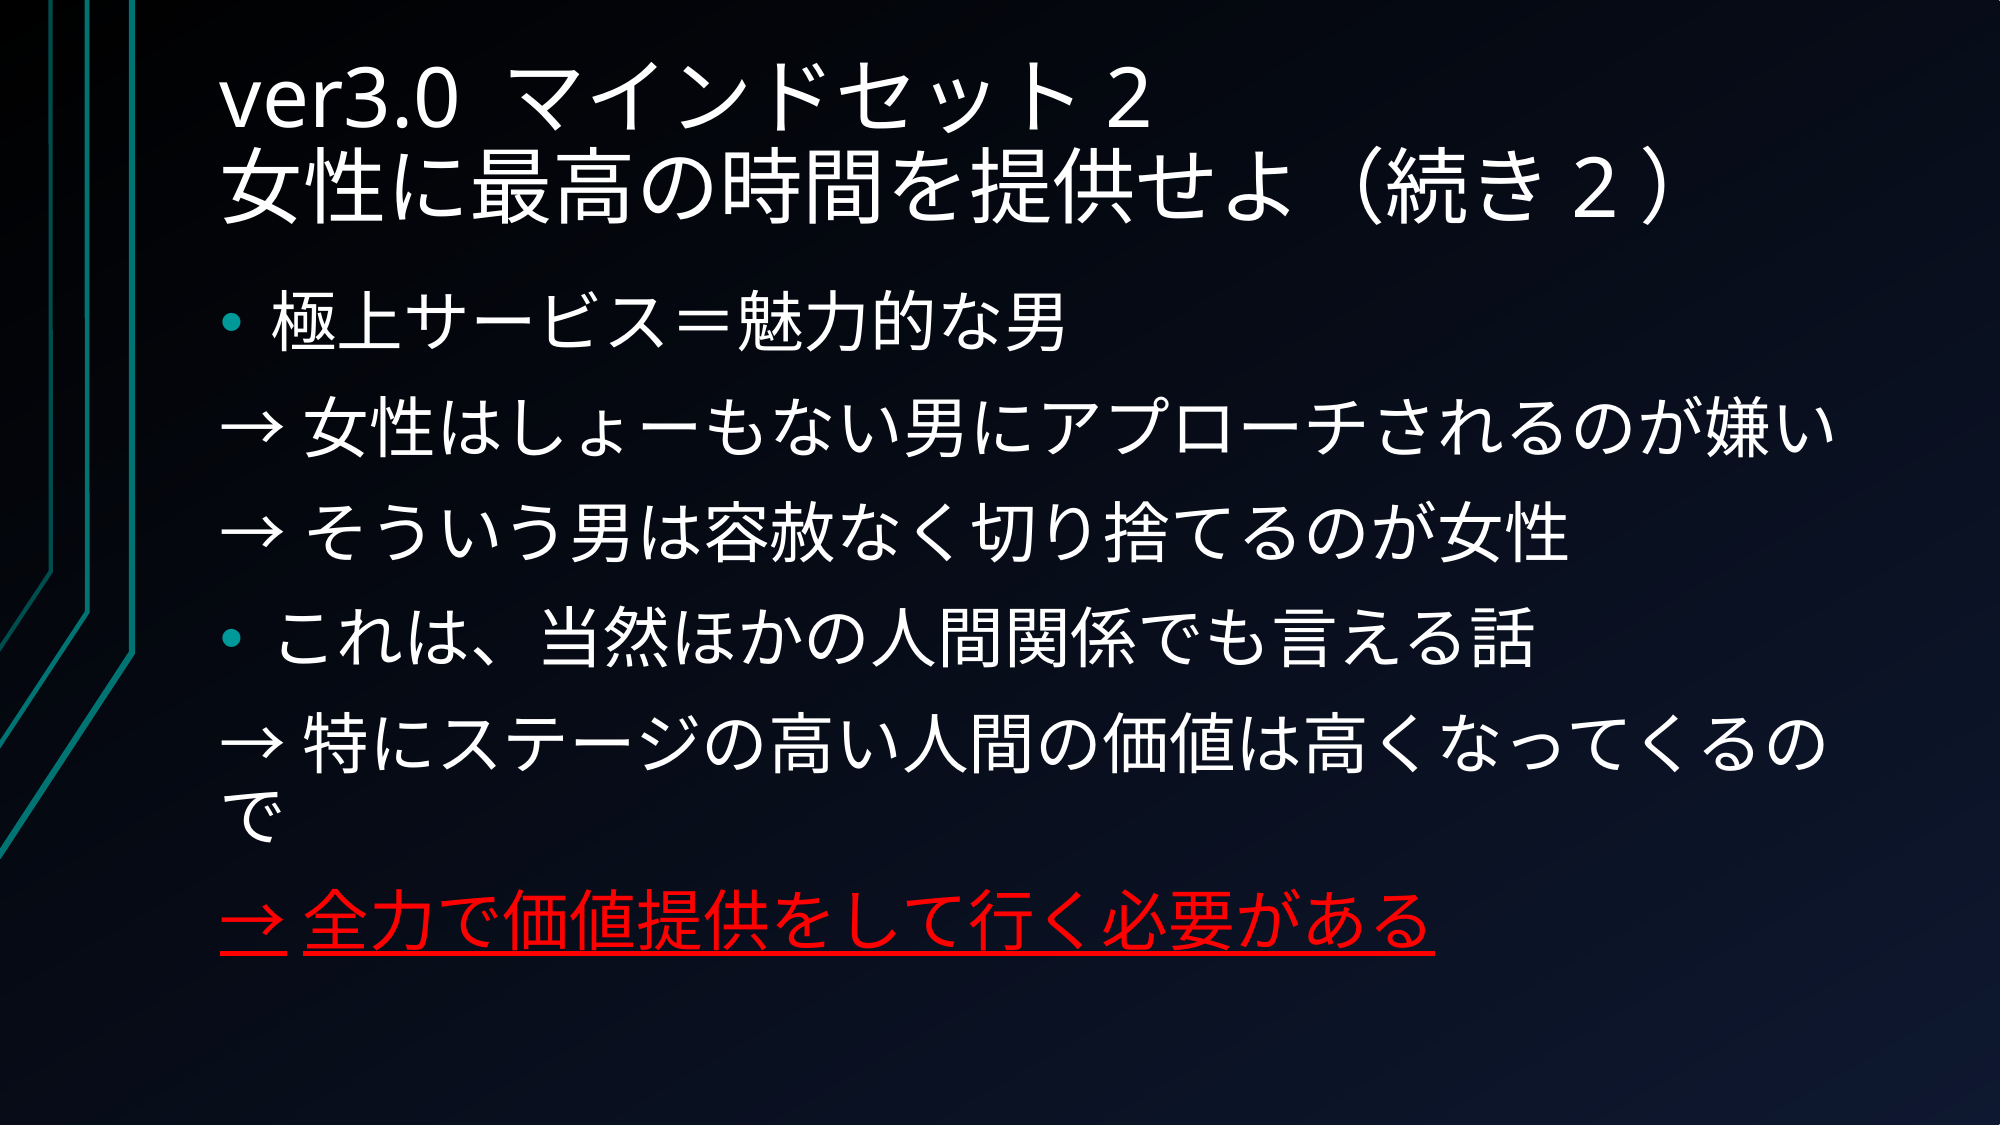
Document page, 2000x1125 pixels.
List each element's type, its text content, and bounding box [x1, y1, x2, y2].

list 極上サービス＝魅力的な男 →女性はしょーもない男にアプローチされるのが嫌い →そういう男は容赦なく切り捨てるのが女性 これは、当然ほかの人間関係でも言える話 →特にステージの高い人間の価値は高くなってくるので →全力で価値提供をして行く必要がある [199, 279, 1900, 1012]
title ver3.0 マインドセット2 女性に最高の時間を提供せよ（続き2） [199, 45, 1900, 246]
